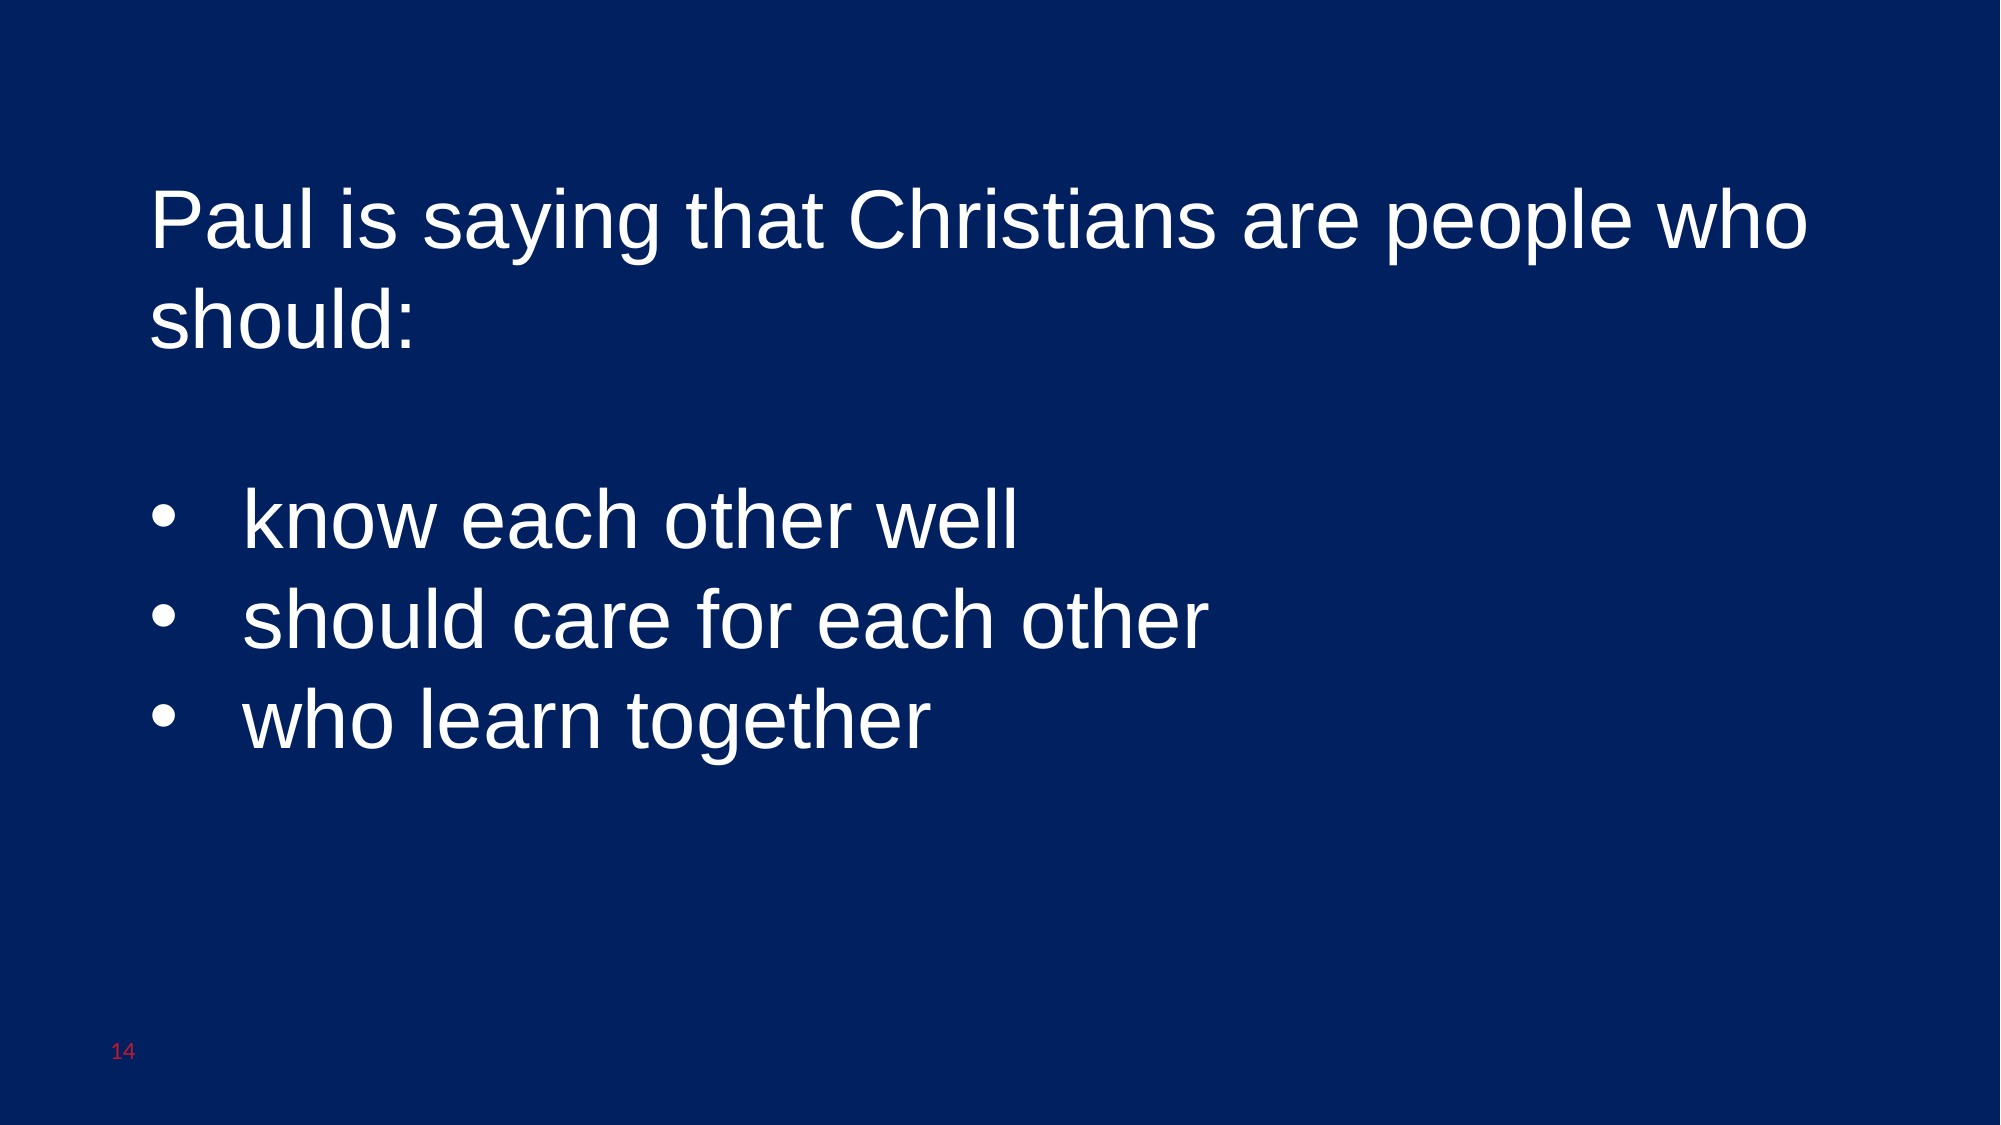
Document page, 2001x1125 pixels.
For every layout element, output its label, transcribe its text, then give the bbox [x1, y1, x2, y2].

text_box Paul is saying that Christians are people who should: know each other well should care for each other who learn together [134, 157, 1888, 773]
slide_number 14 [64, 1020, 151, 1080]
